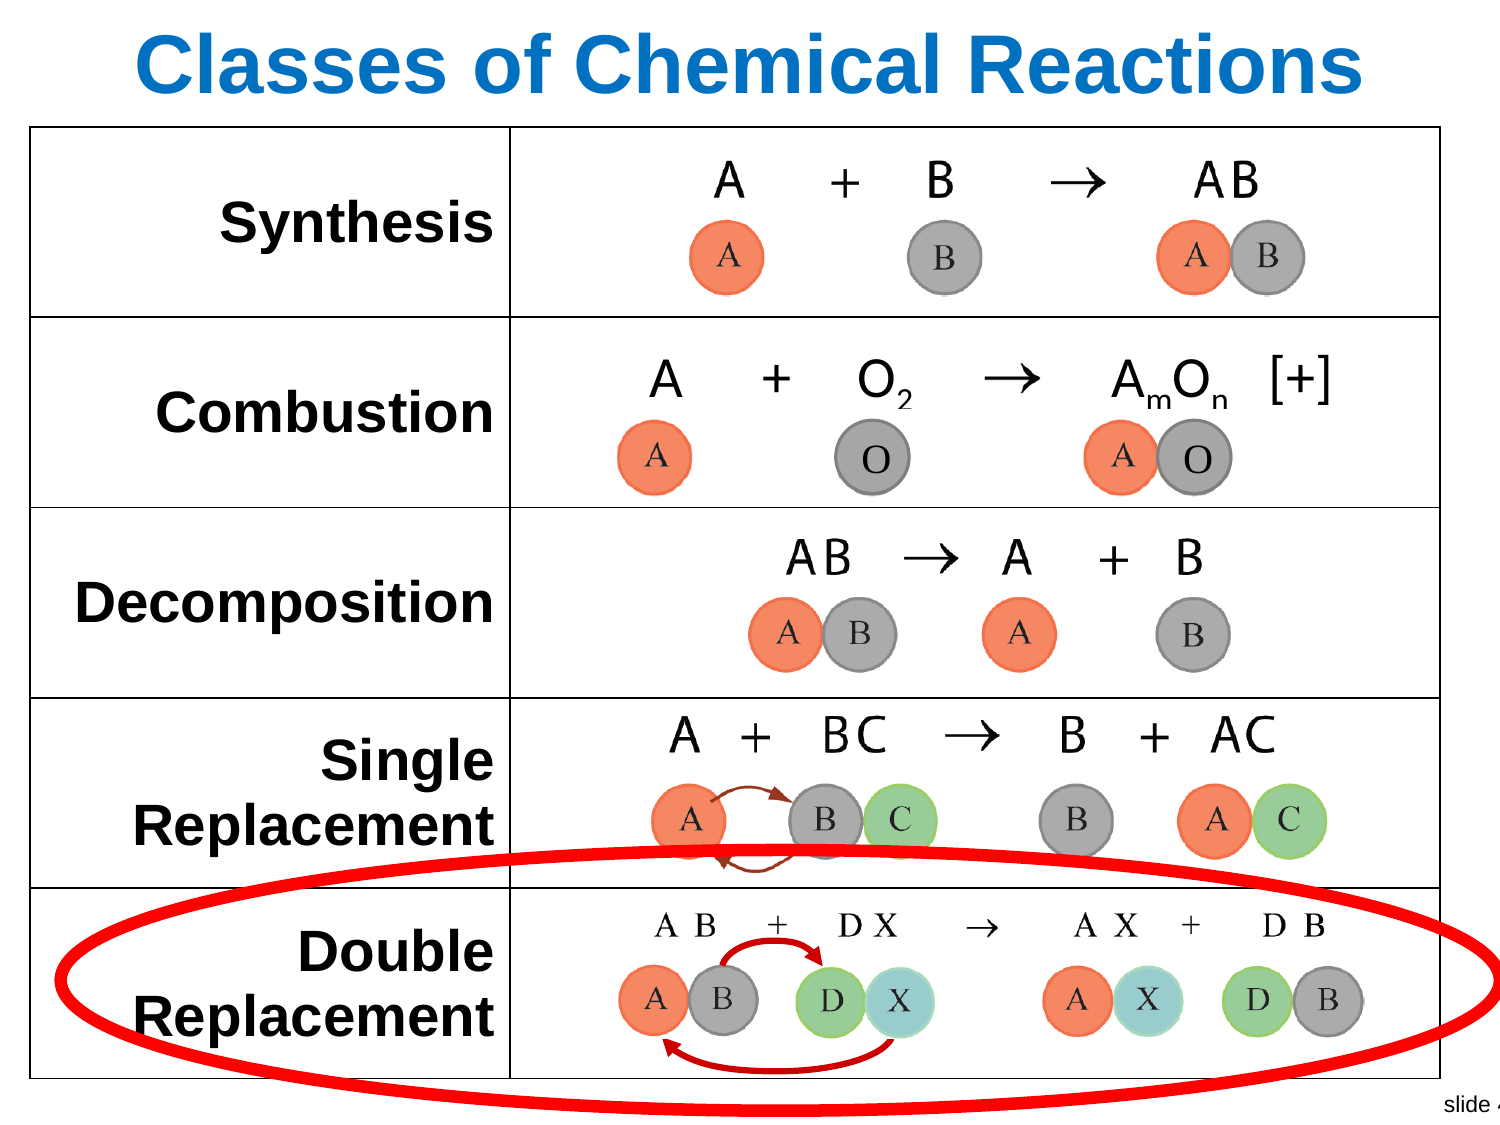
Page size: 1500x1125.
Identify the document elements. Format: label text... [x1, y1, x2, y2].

table_cell [511, 318, 1439, 507]
title Classes of Chemical Reactions [30, 0, 1470, 120]
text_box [611, 906, 1367, 1072]
table_cell Single Replacement [31, 699, 509, 887]
table_cell [1311, 889, 1439, 925]
picture [644, 707, 1333, 879]
table_cell [511, 699, 1439, 887]
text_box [593, 331, 1385, 504]
table_header [511, 128, 1439, 316]
table_header Synthesis [31, 128, 509, 316]
table_cell Double Replacement [31, 889, 284, 1078]
table_cell [511, 508, 1439, 697]
table_cell [1369, 1036, 1439, 1078]
picture [743, 531, 1234, 681]
table_cell Decomposition [31, 508, 509, 697]
table_cell Combustion [31, 318, 509, 507]
text_box [58, 850, 1500, 1113]
picture [665, 139, 1312, 305]
